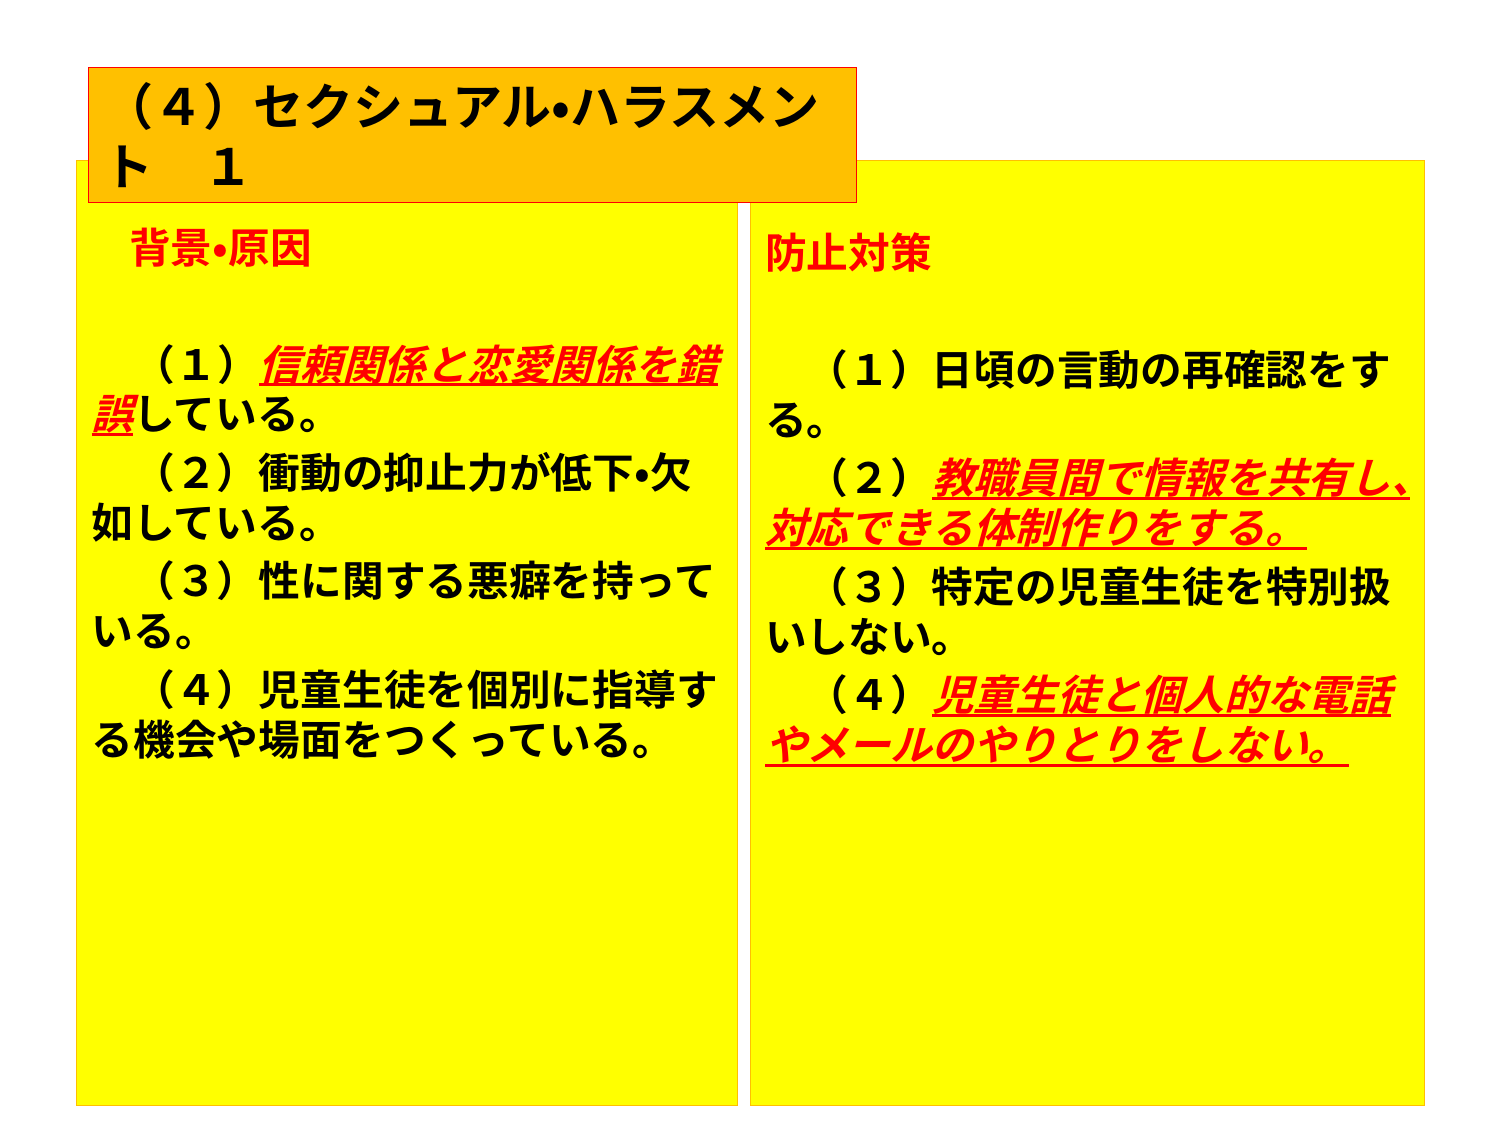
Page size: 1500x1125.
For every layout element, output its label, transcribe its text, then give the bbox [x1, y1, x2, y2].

list 防止対策 （１）日頃の言動の再確認をする。 （２）教職員間で情報を共有し、対応できる体制作りをする。 （３）特定の児童生徒を特別扱いしない。 （４）児童生徒と個人的な電話やメールのやりとりをしない。 [750, 160, 1425, 1106]
list 背景・原因 （１）信頼関係と恋愛関係を錯誤している。 （２）衝動の抑止力が低下・欠如している。 （３）性に関する悪癖を持っている。 （４）児童生徒を個別に指導する機会や場面をつくっている。 [76, 160, 738, 1106]
text_box （４）セクシュアル・ハラスメント １ [88, 67, 857, 203]
